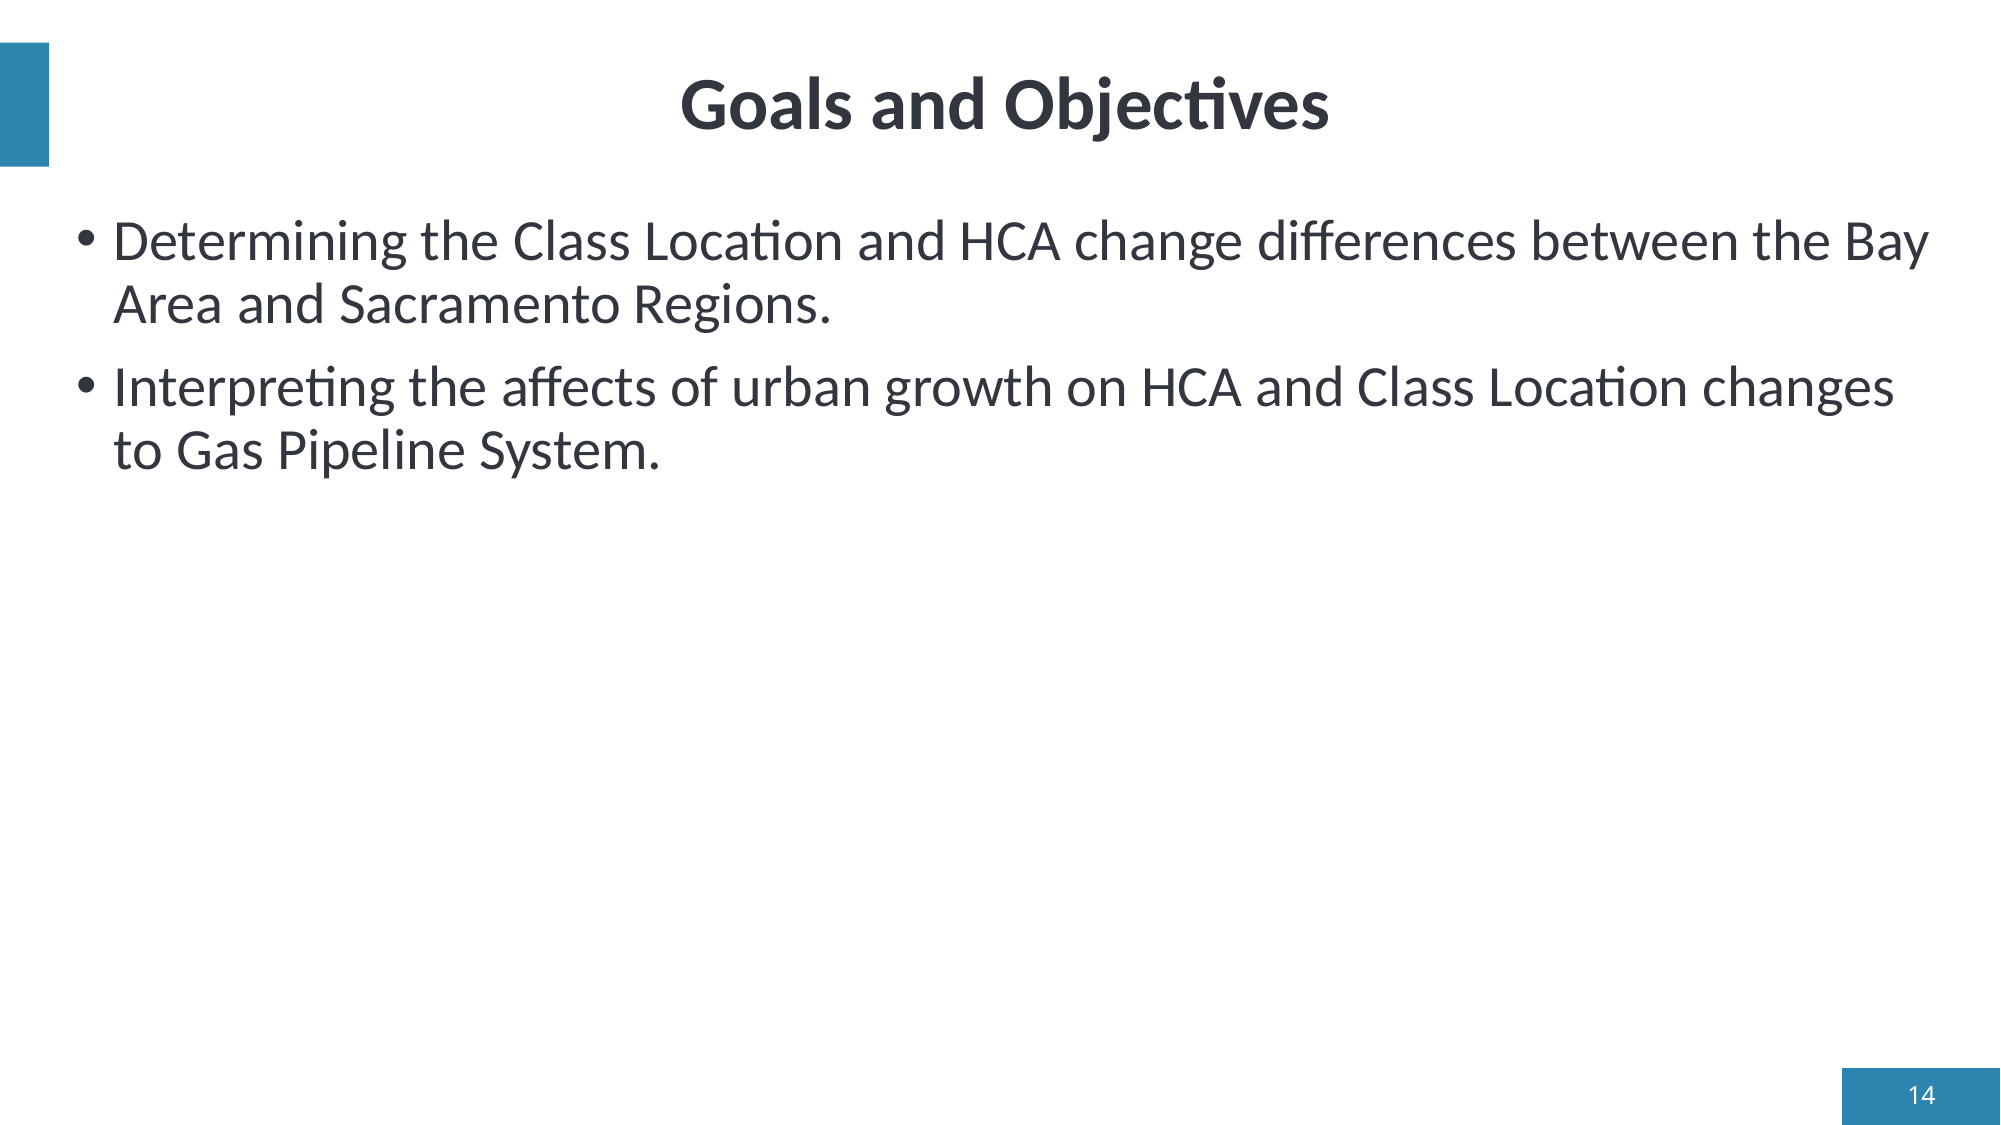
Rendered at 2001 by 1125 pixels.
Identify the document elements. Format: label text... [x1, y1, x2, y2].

list Determining the Class Location and HCA change differences between the Bay Area and Sacramento Regions. Interpreting the affects of urban growth on HCA and Class Location changes to Gas Pipeline System. [60, 202, 1951, 1014]
title Goals and Objectives [60, 42, 1951, 168]
slide_number 14 [1889, 1079, 1951, 1114]
